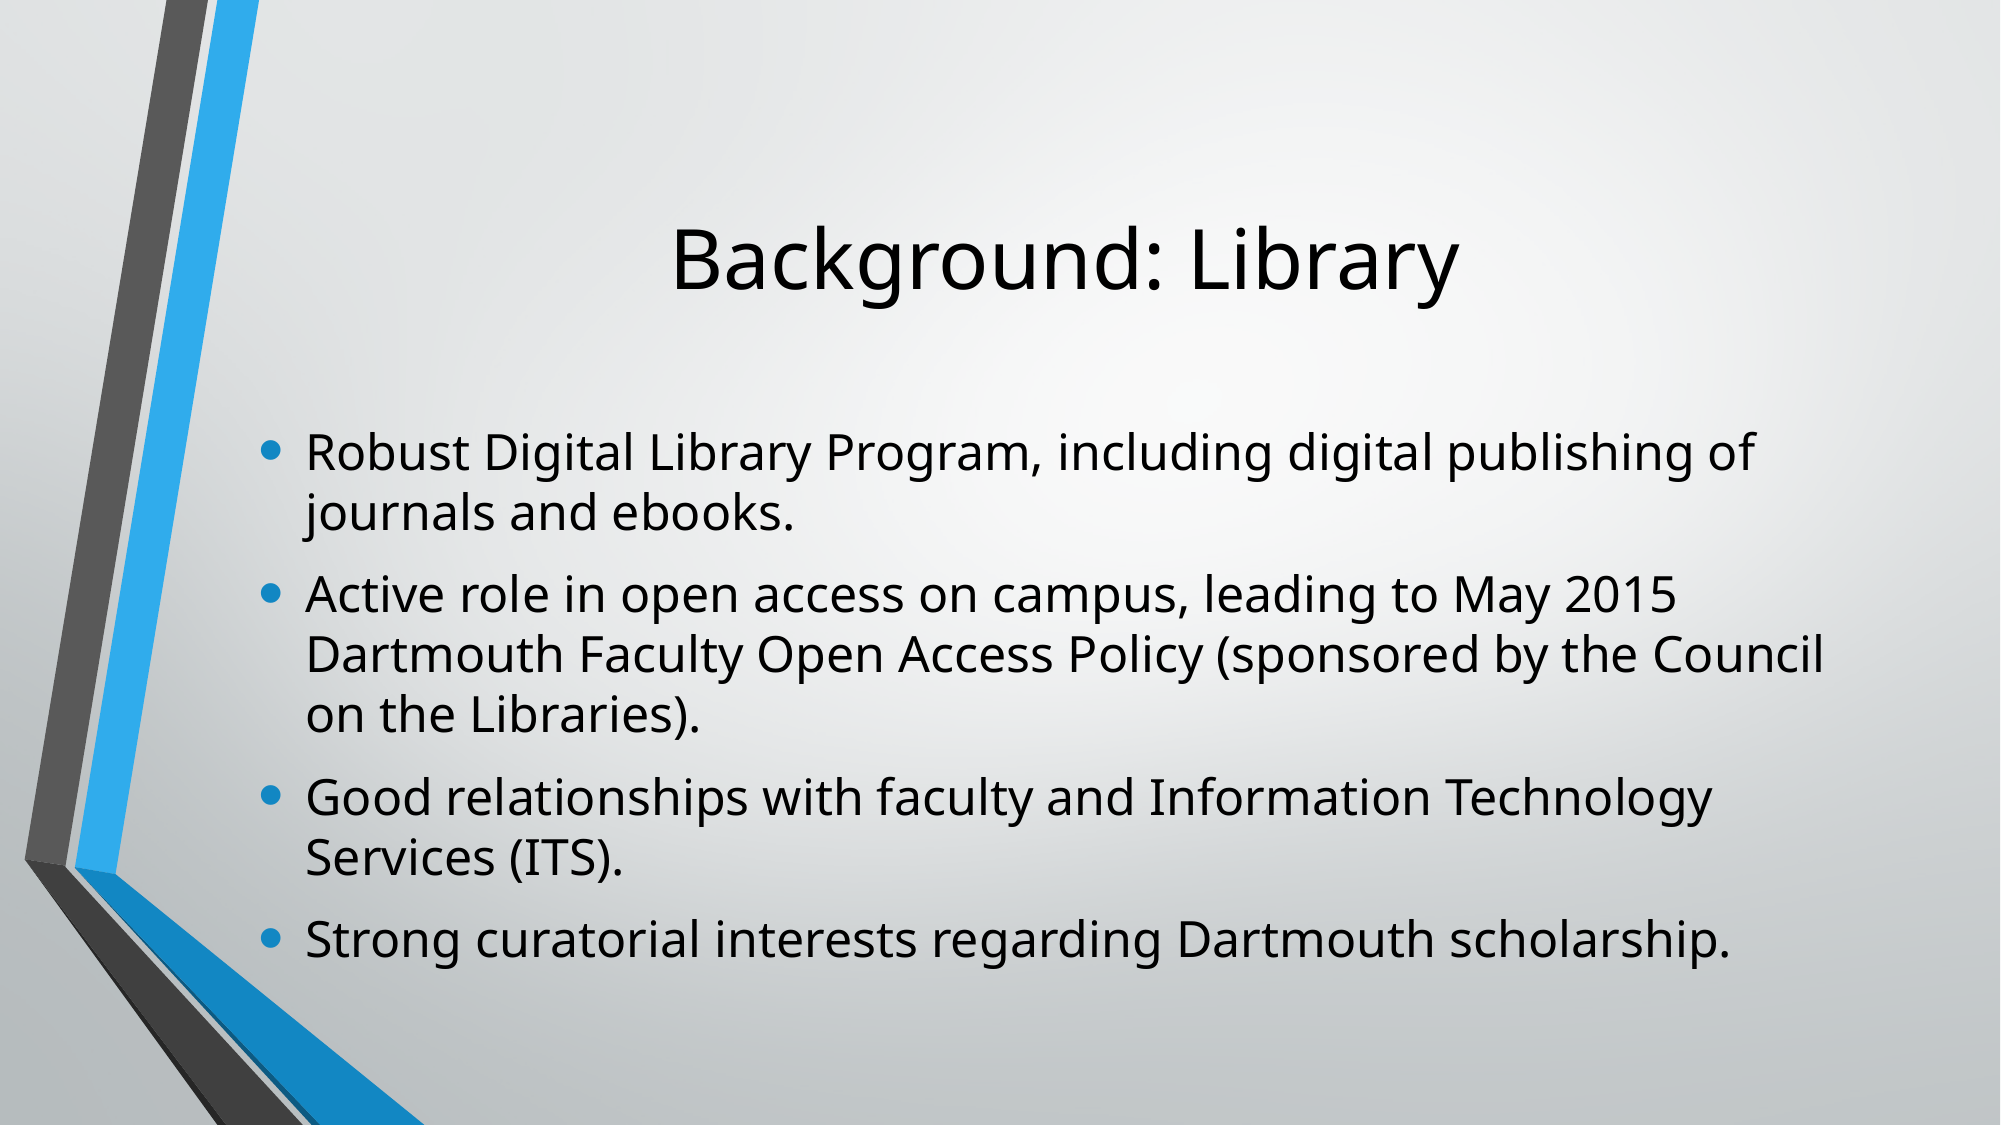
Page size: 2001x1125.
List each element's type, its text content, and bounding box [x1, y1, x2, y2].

list Robust Digital Library Program, including digital publishing of journals and ebooks. Active role in open access on campus, leading to May 2015 Dartmouth Faculty Open Access Policy (sponsored by the Council on the Libraries). Good relationships with faculty and Information Technology Services (ITS). Strong curatorial interests regarding Dartmouth scholarship. [243, 437, 1887, 950]
title Background: Library [243, 112, 1887, 400]
